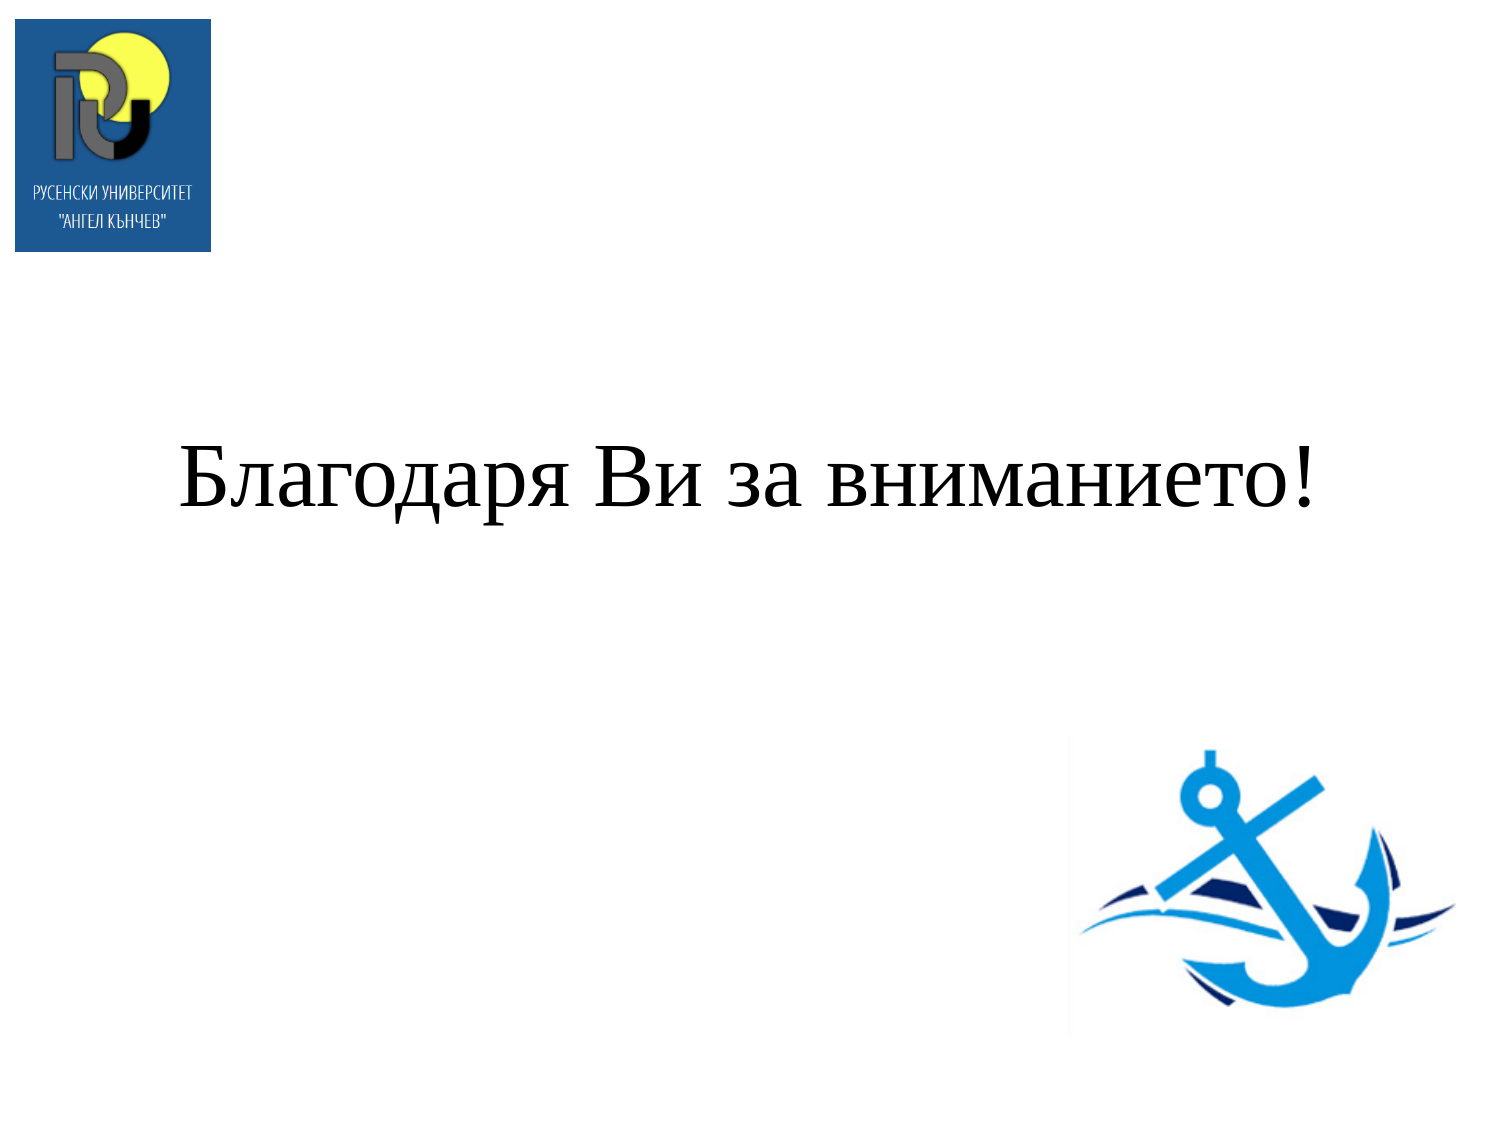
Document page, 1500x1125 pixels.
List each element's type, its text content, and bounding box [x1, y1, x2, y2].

title Благодаря Ви за вниманието! [112, 349, 1388, 591]
picture [1068, 737, 1462, 1036]
picture [14, 18, 211, 253]
